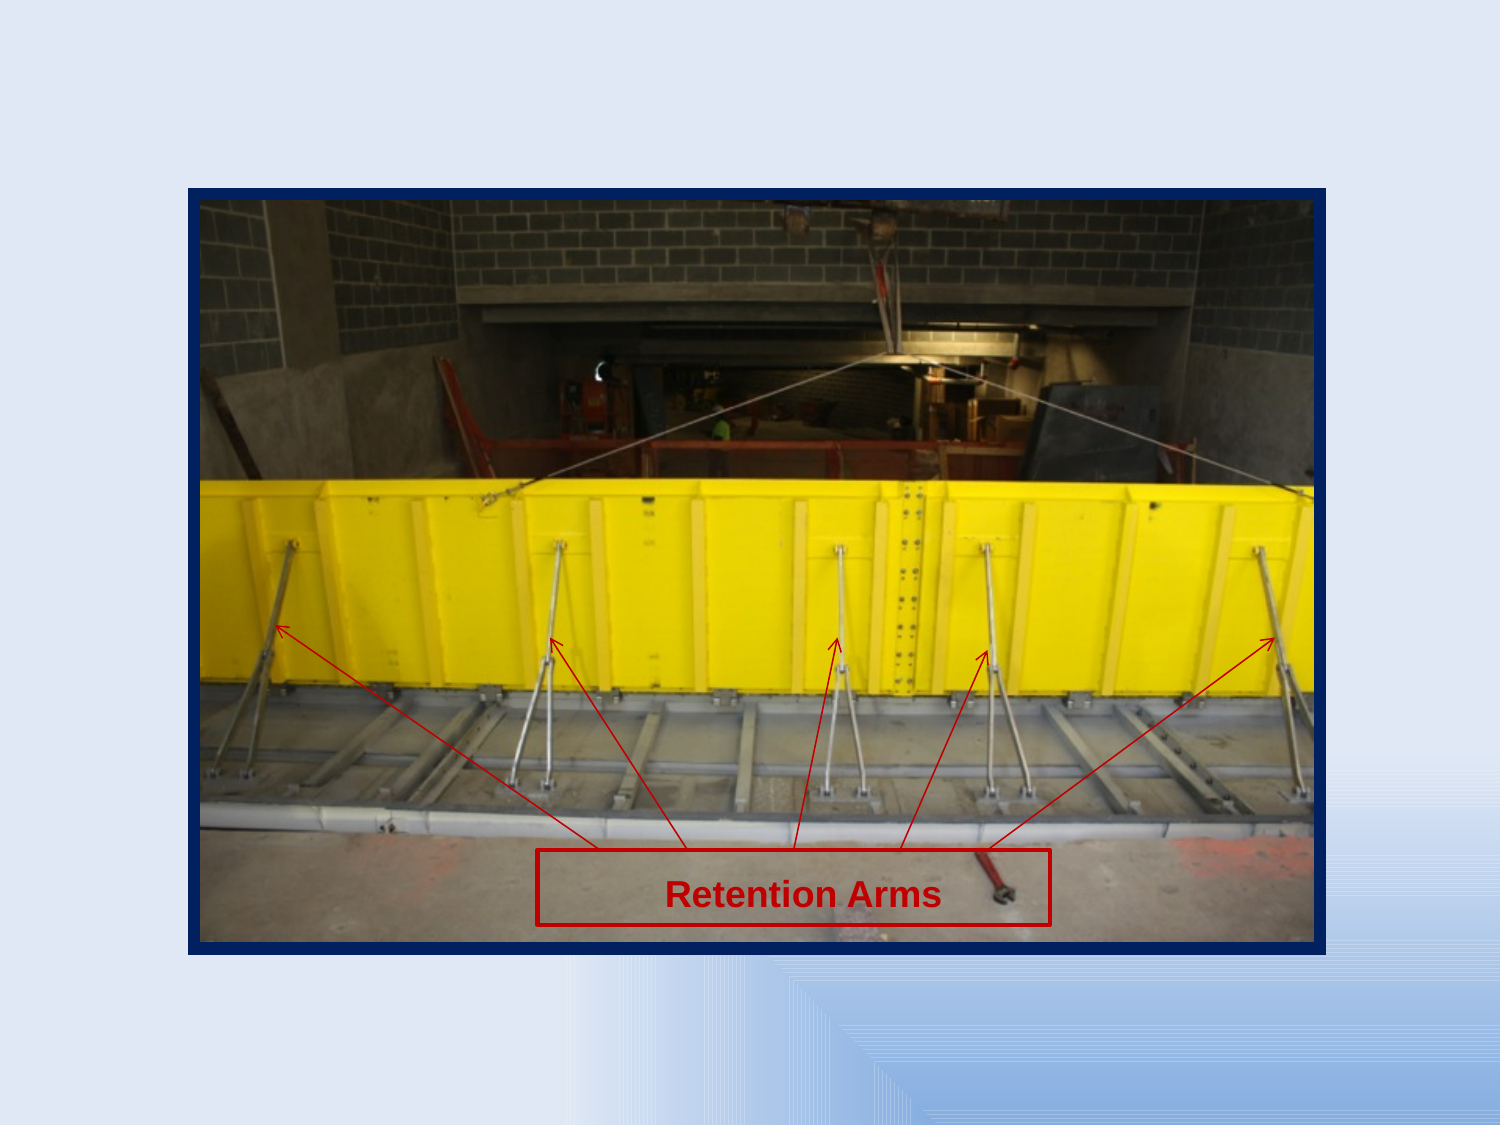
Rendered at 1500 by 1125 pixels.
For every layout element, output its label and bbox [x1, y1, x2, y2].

text_box [987, 637, 1276, 851]
text_box [709, 721, 838, 766]
text_box [843, 705, 1045, 794]
text_box [274, 624, 601, 851]
text_box [512, 674, 726, 813]
list [199, 199, 1314, 943]
